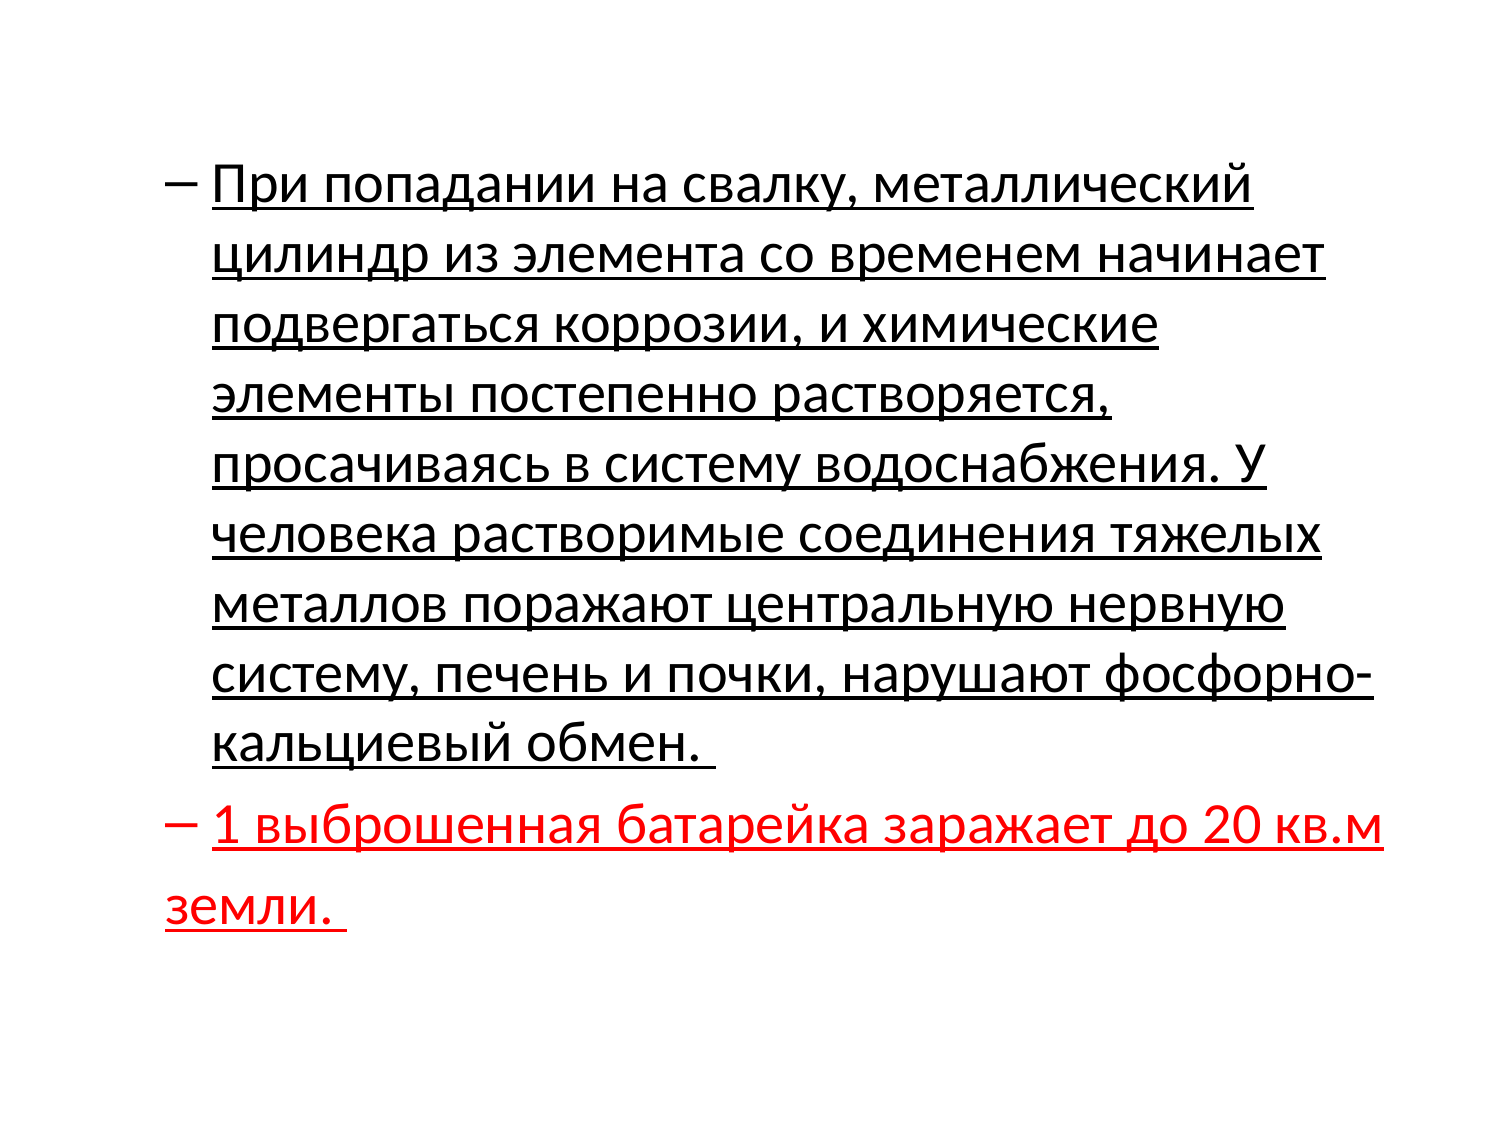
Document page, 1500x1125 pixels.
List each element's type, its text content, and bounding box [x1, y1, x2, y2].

list При попадании на свалку, металлический цилиндр из элемента со временем начинает подвергаться коррозии, и химические элементы постепенно растворяется, просачиваясь в систему водоснабжения. У человека растворимые соединения тяжелых металлов поражают центральную нервную систему, печень и почки, нарушают фосфорно-кальциевый обмен. 1 выброшенная батарейка заражает до 20 кв.м земли. [75, 137, 1425, 1005]
